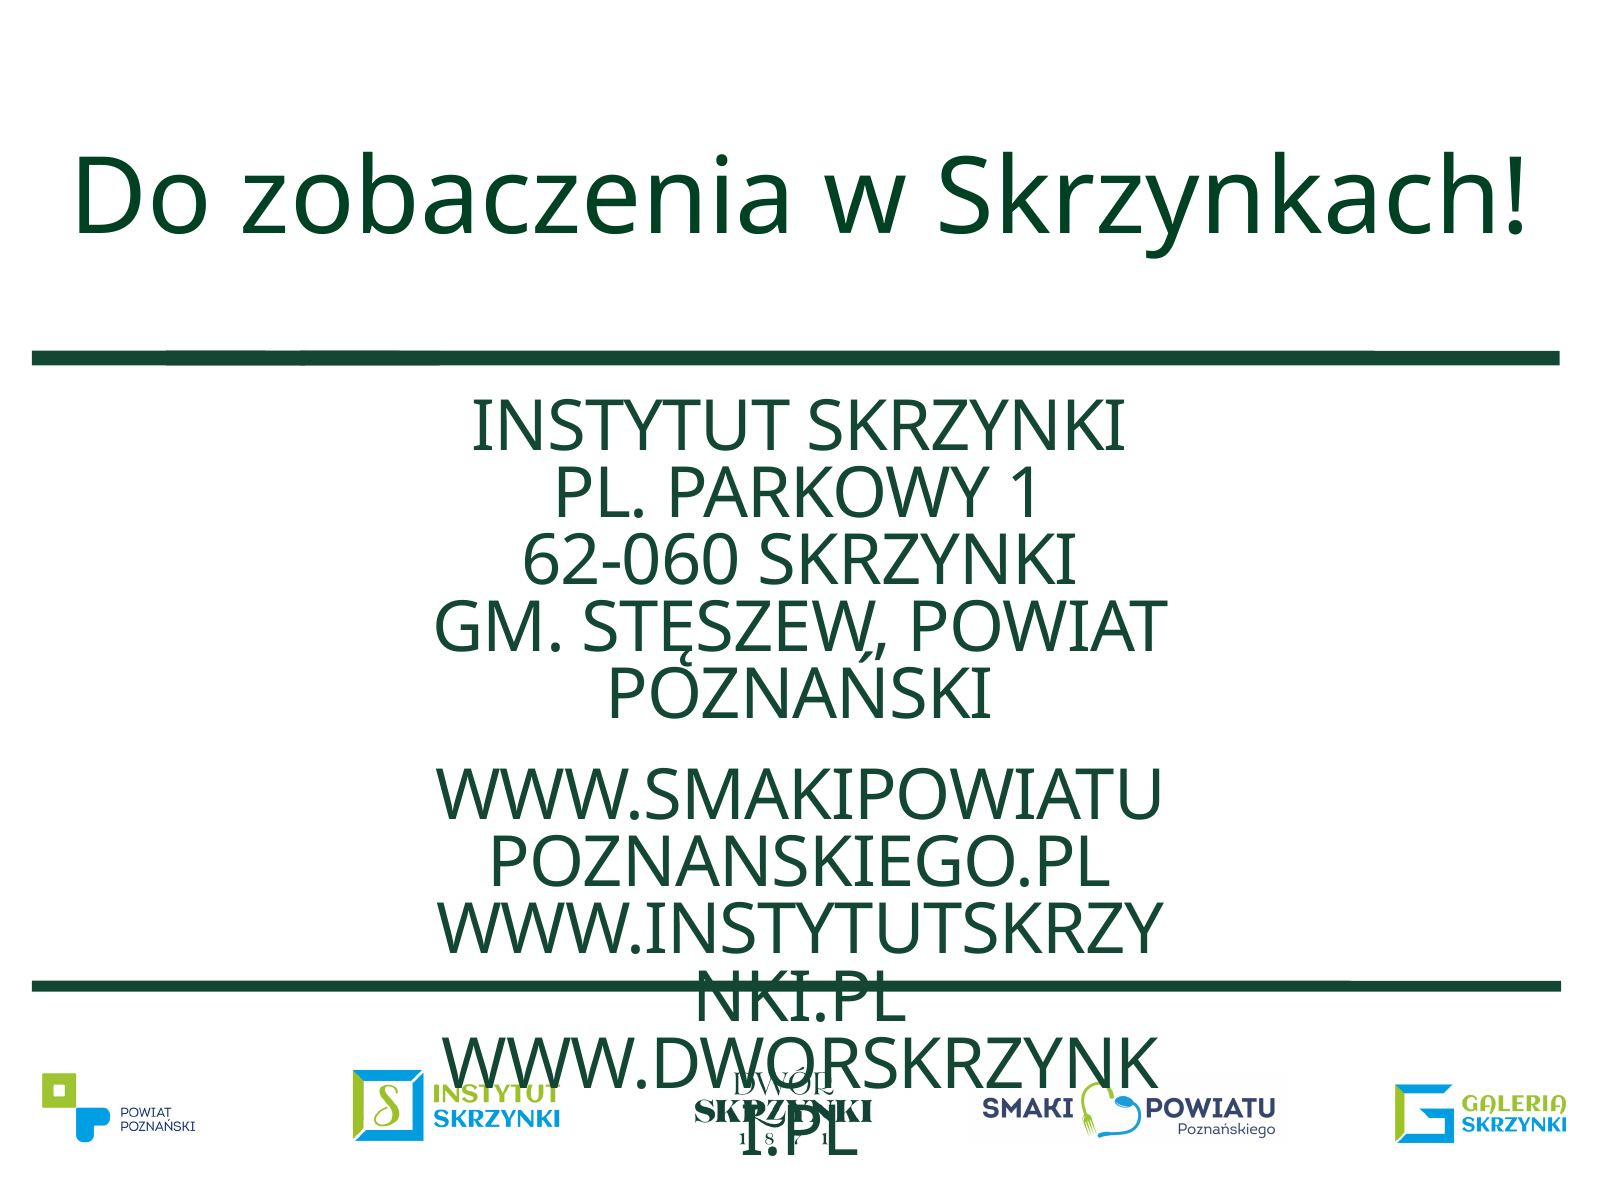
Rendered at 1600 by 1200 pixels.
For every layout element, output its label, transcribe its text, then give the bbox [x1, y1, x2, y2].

text_box INSTYTUT SKRZYNKI PL. PARKOWY 1 62-060 SKRZYNKI GM. STĘSZEW, POWIAT POZNAŃSKI WWW.SMAKIPOWIATUPOZNANSKIEGO.PL WWW.INSTYTUTSKRZYNKI.PL WWW.DWORSKRZYNKI.PL [431, 397, 1169, 1047]
text_box Do zobaczenia w Skrzynkach! [0, 148, 1600, 256]
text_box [31, 352, 1560, 364]
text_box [0, 1050, 1600, 1171]
